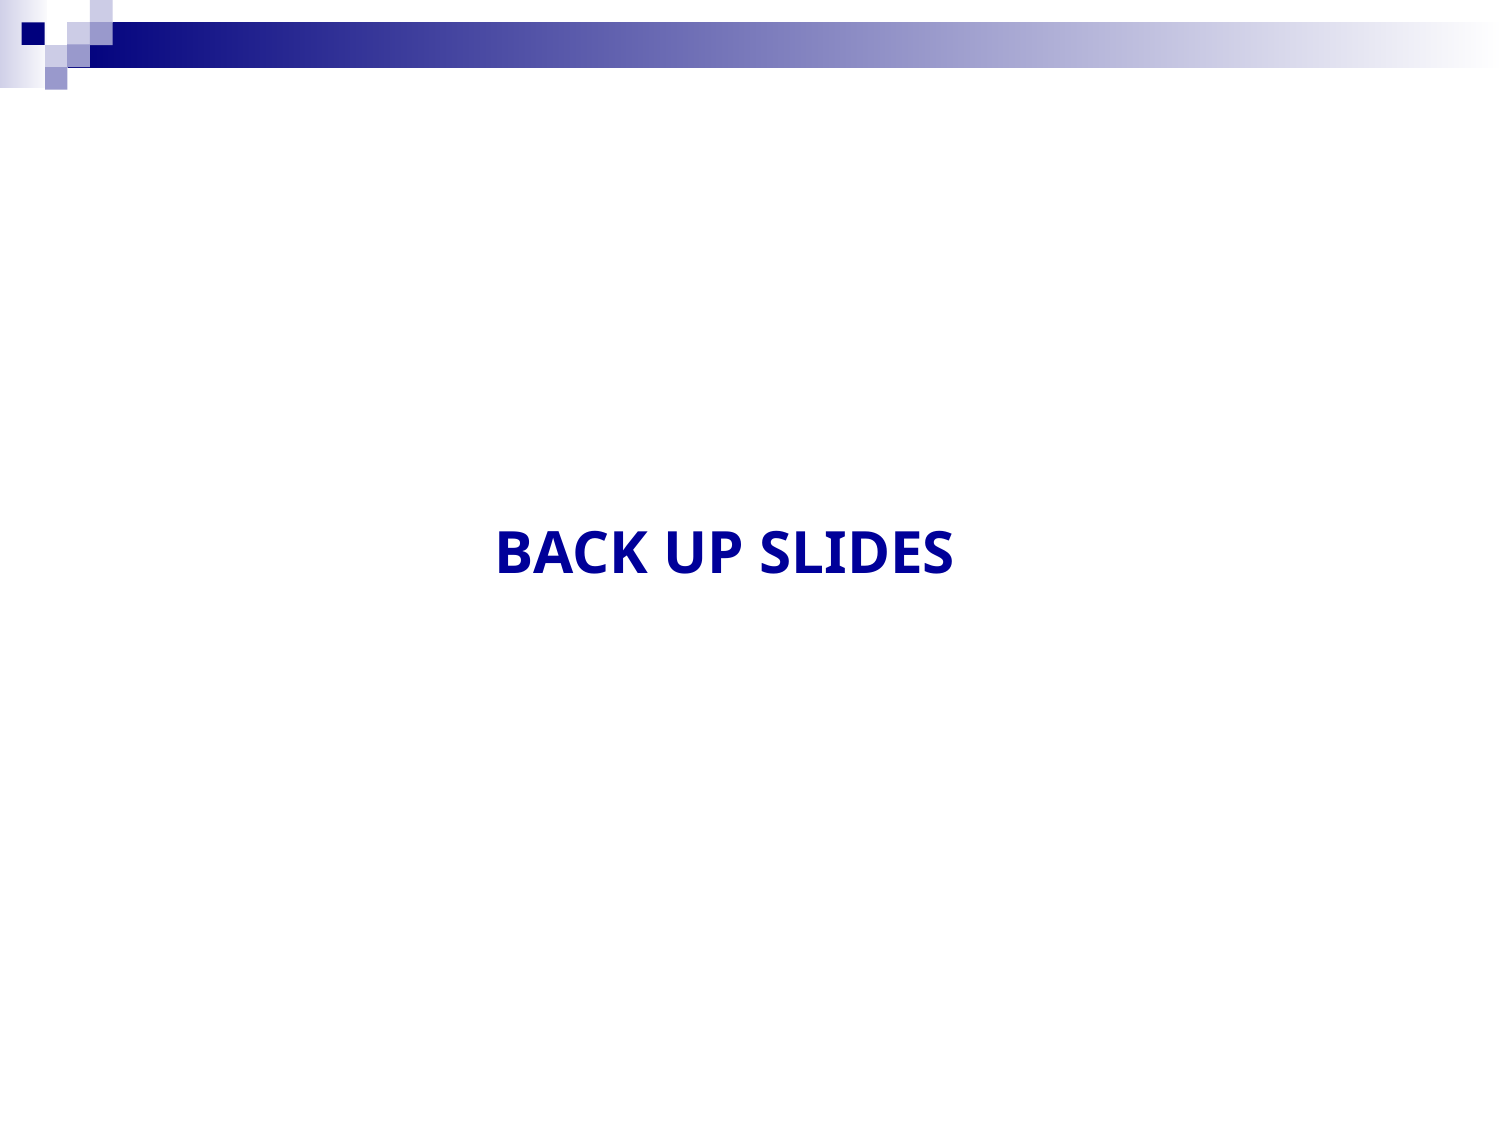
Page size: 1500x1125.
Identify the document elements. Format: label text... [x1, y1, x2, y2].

text_box BACK UP SLIDES [49, 437, 1400, 663]
